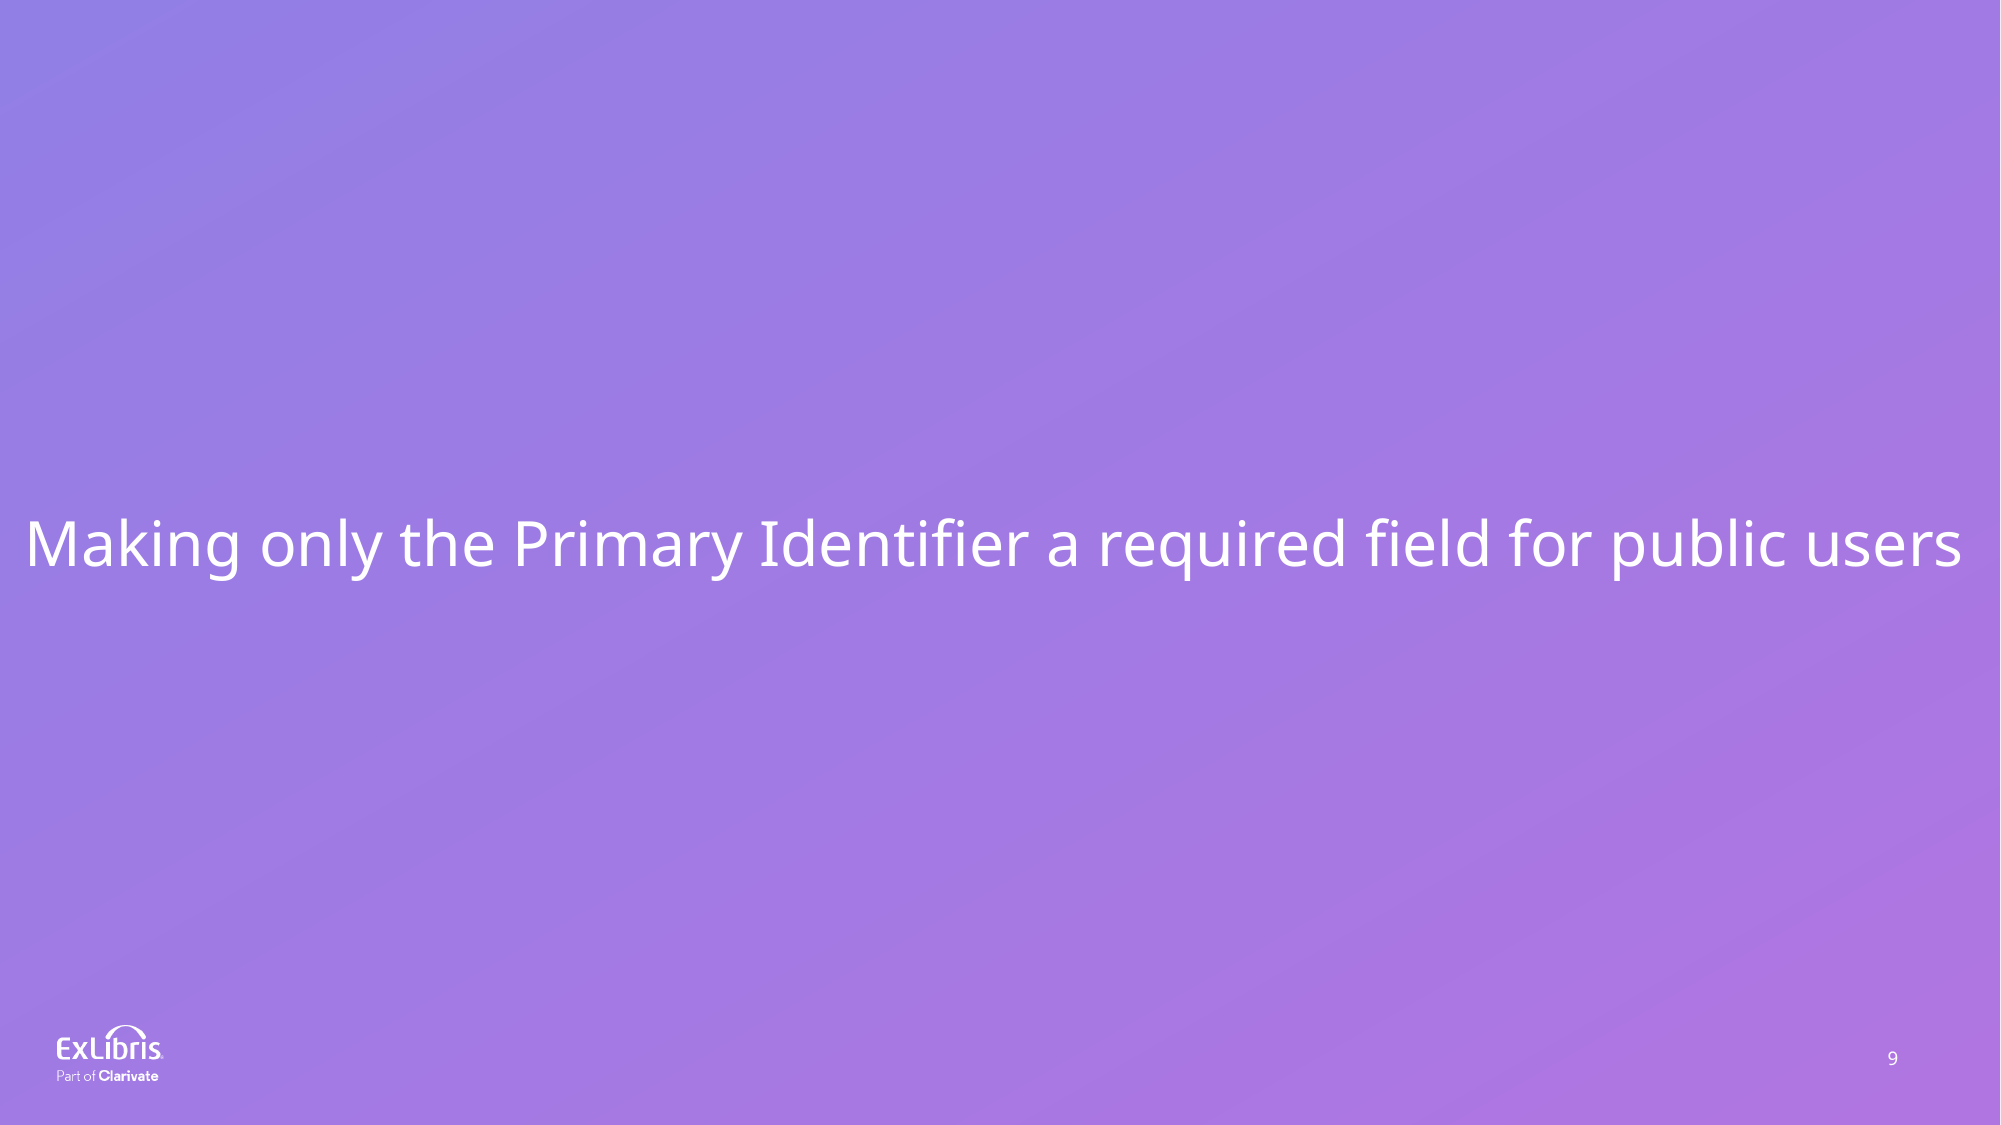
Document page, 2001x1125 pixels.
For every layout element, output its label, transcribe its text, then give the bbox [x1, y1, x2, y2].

picture [57, 1025, 174, 1093]
list Making only the Primary Identifier a required field for public users [23, 410, 1984, 580]
slide_number 9 [1887, 1041, 1923, 1077]
